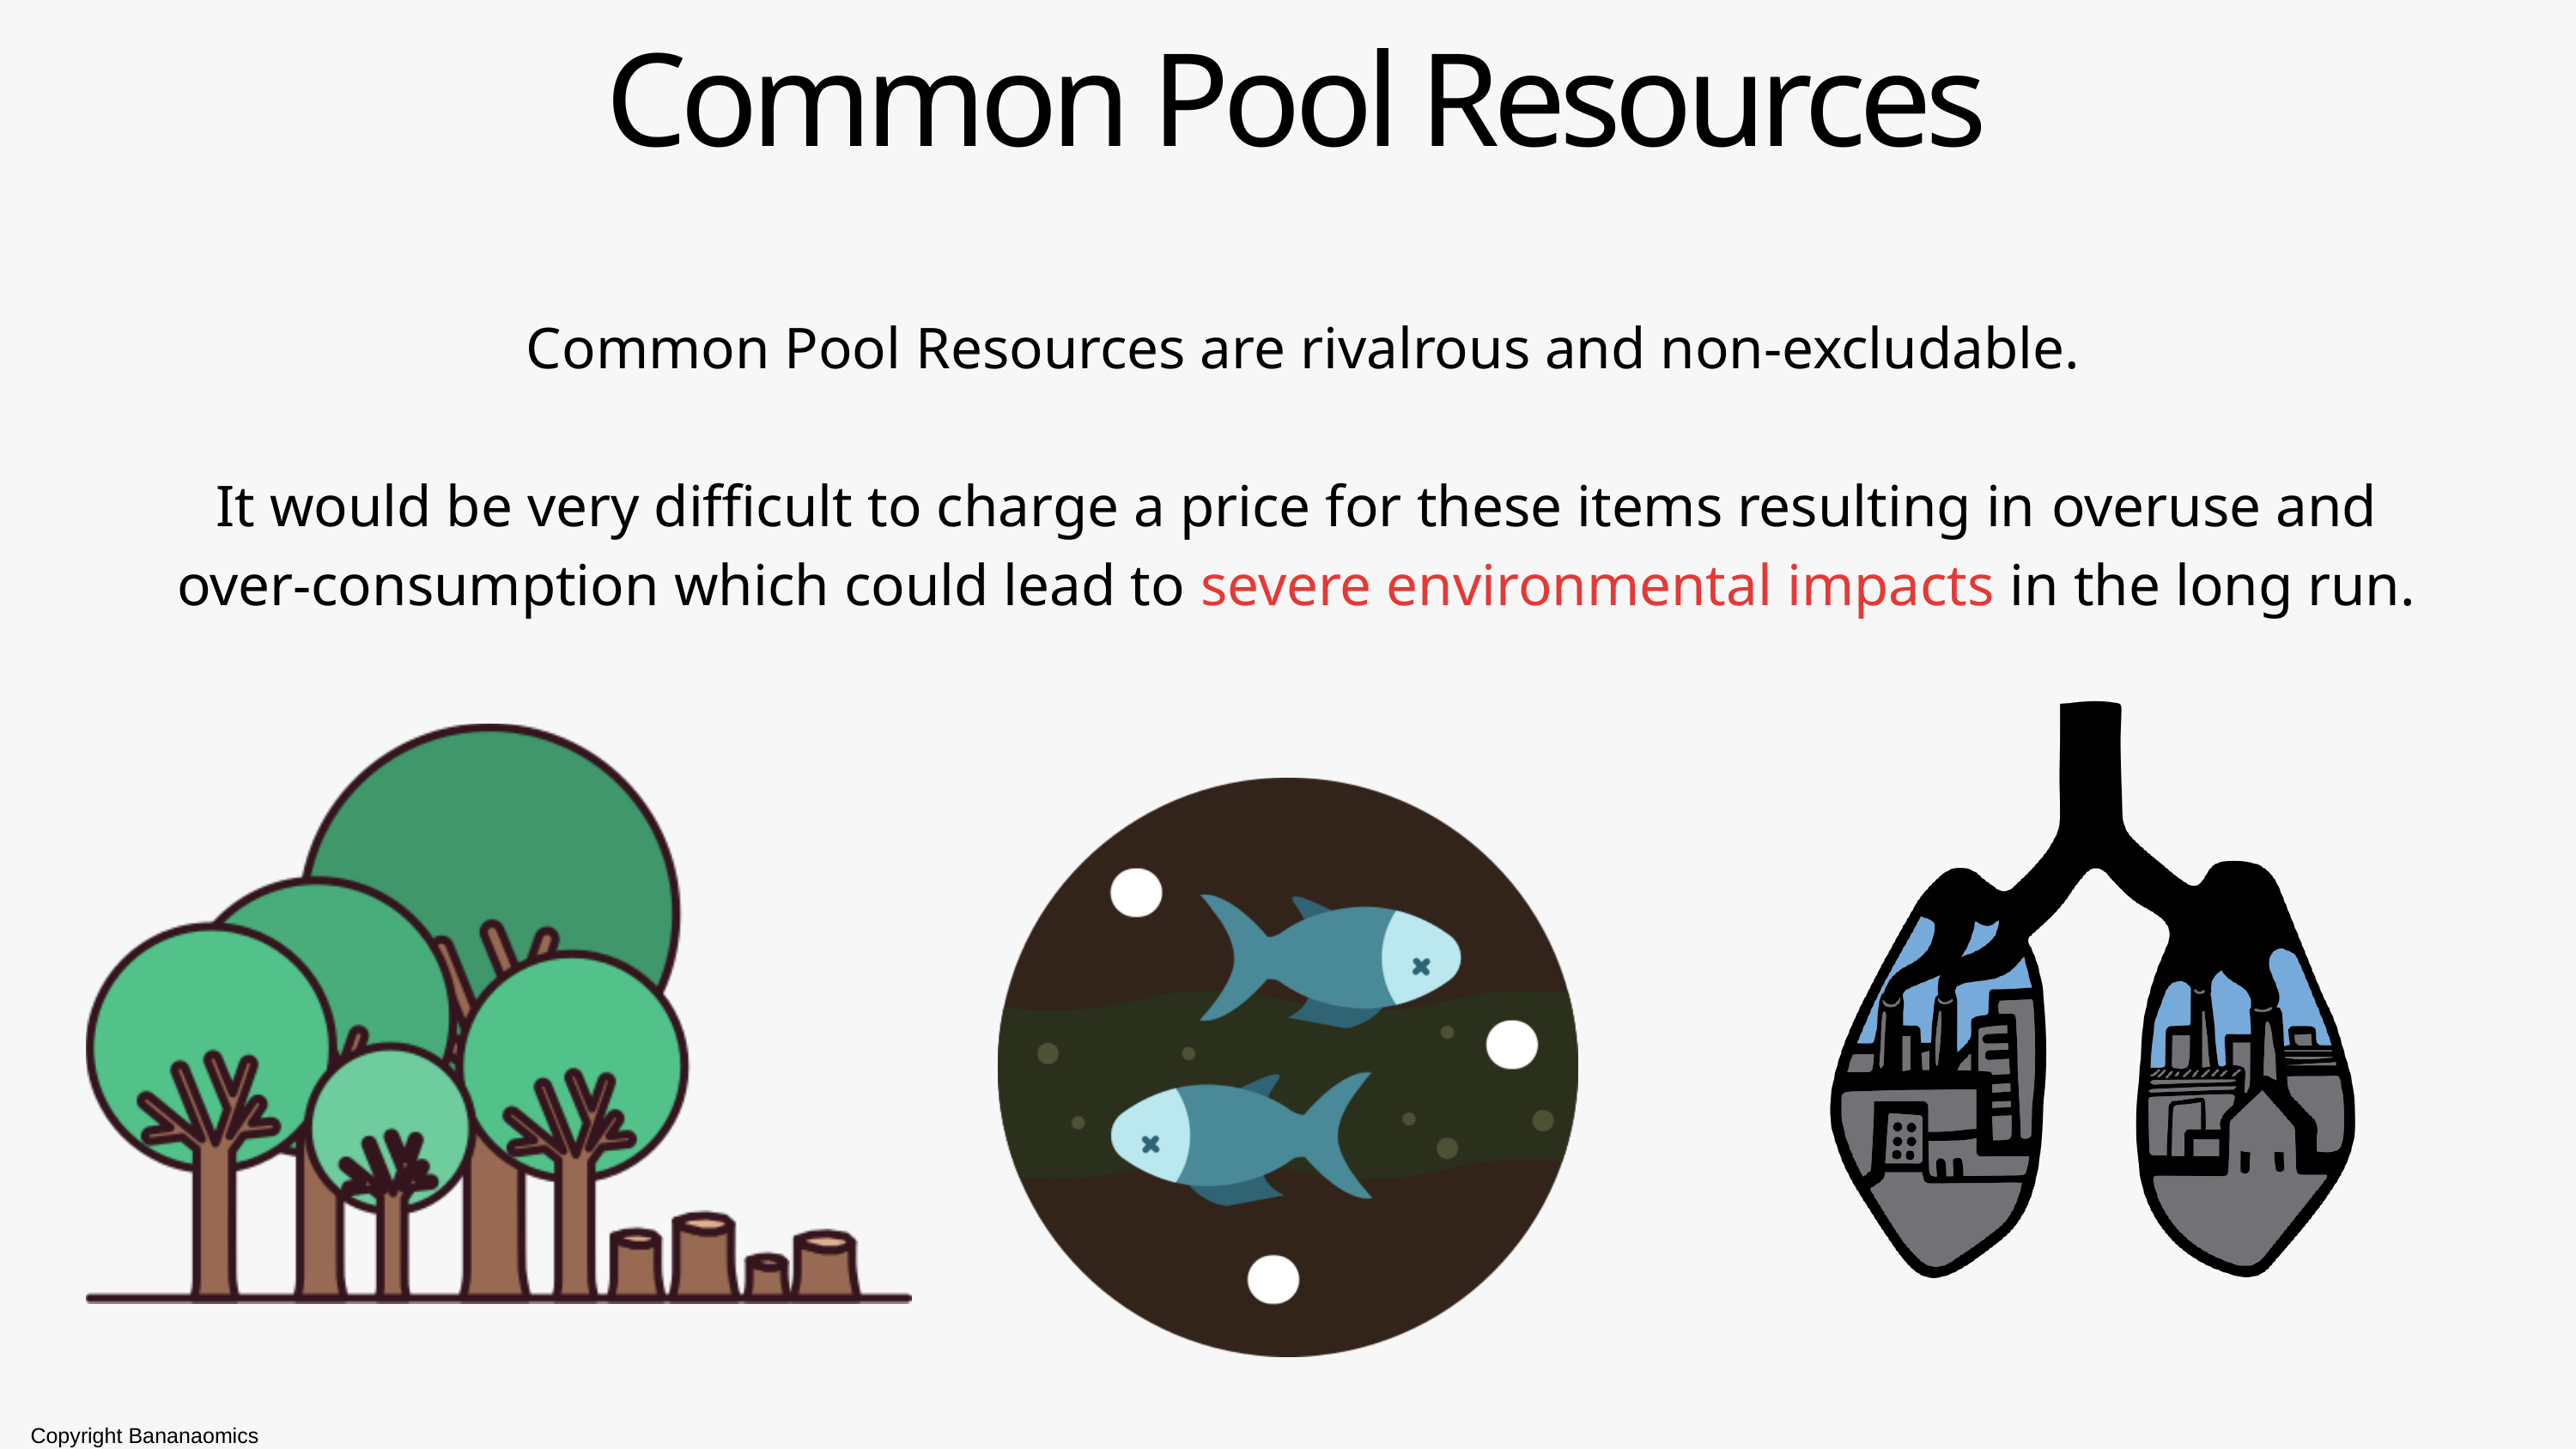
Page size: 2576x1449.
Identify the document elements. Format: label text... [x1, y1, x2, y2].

text_box Copyright Bananaomics [0, 1417, 553, 1448]
text_box Common Pool Resources are rivalrous and non-excludable. It would be very difficult to charge a price for these items resulting in overuse and over-consumption which could lead to severe environmental impacts in the long run. [144, 300, 2448, 774]
picture [86, 724, 912, 1304]
picture [998, 777, 1578, 1358]
picture [1826, 699, 2355, 1280]
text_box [144, 31, 2448, 259]
